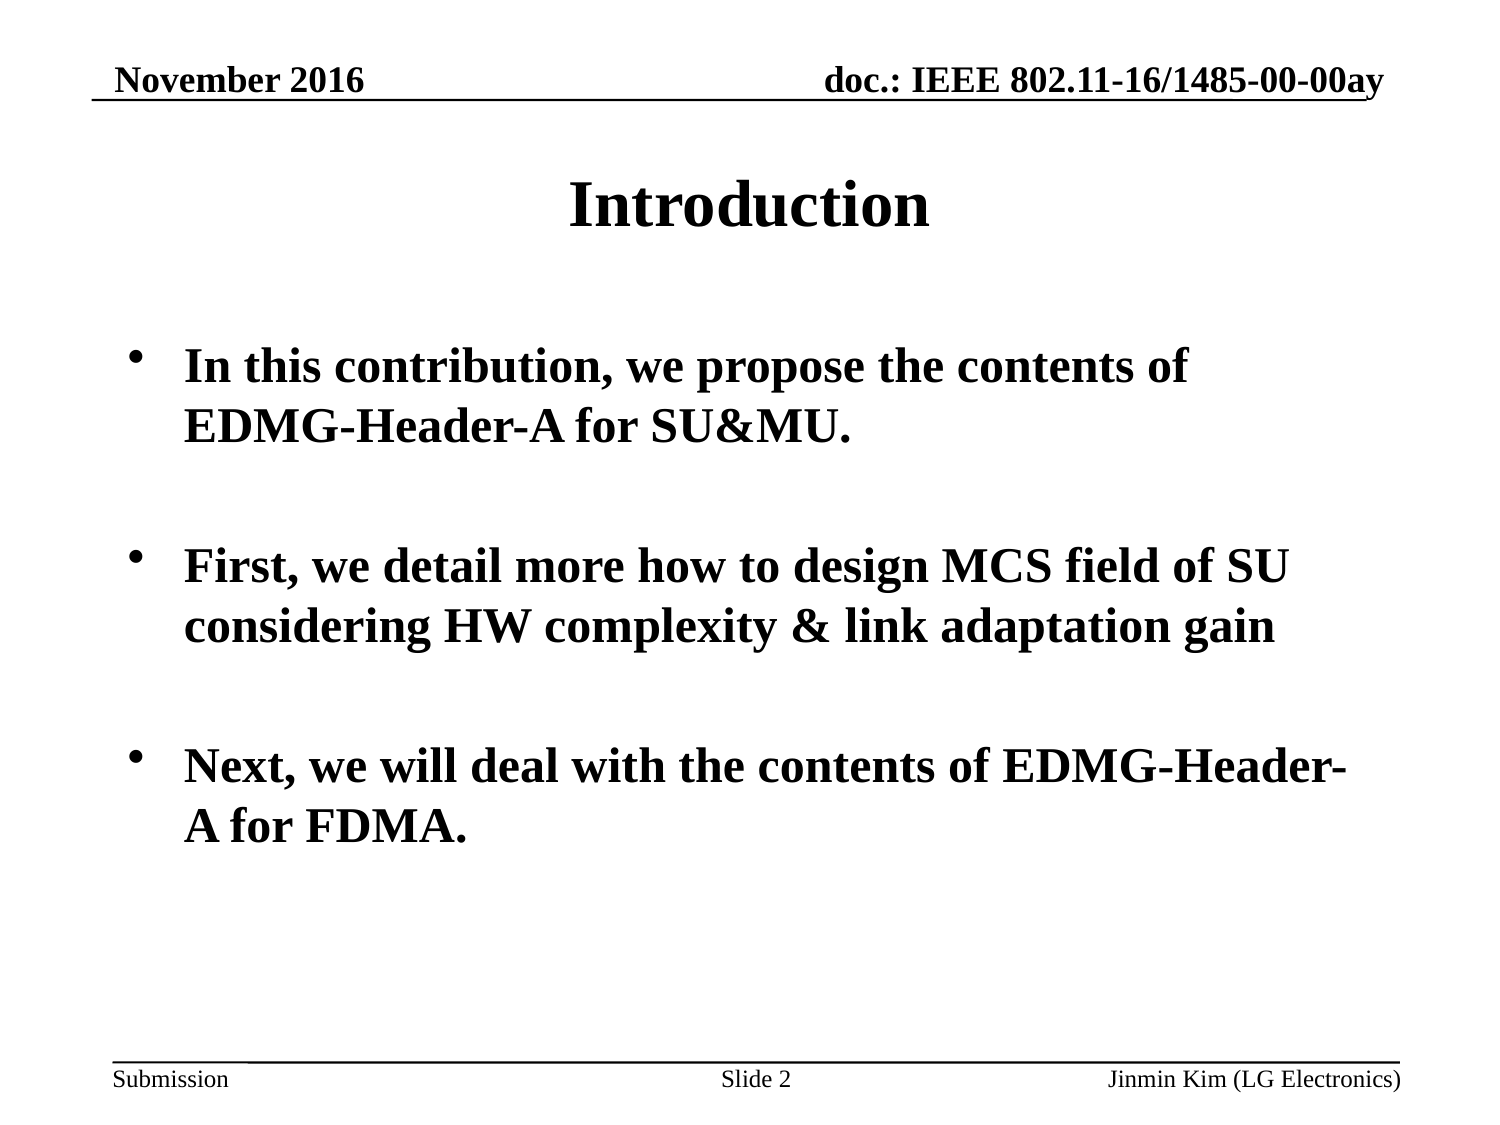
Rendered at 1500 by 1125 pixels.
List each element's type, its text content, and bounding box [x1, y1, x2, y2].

list In this contribution, we propose the contents of EDMG-Header-A for SU&MU. First, we detail more how to design MCS field of SU considering HW complexity & link adaptation gain Next, we will deal with the contents of EDMG-Header-A for FDMA. [112, 324, 1388, 1000]
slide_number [114, 54, 368, 101]
title Introduction [112, 112, 1388, 288]
slide_number Slide 2 [712, 1061, 800, 1093]
footer Jinmin Kim (LG Electronics) [949, 1061, 1402, 1093]
